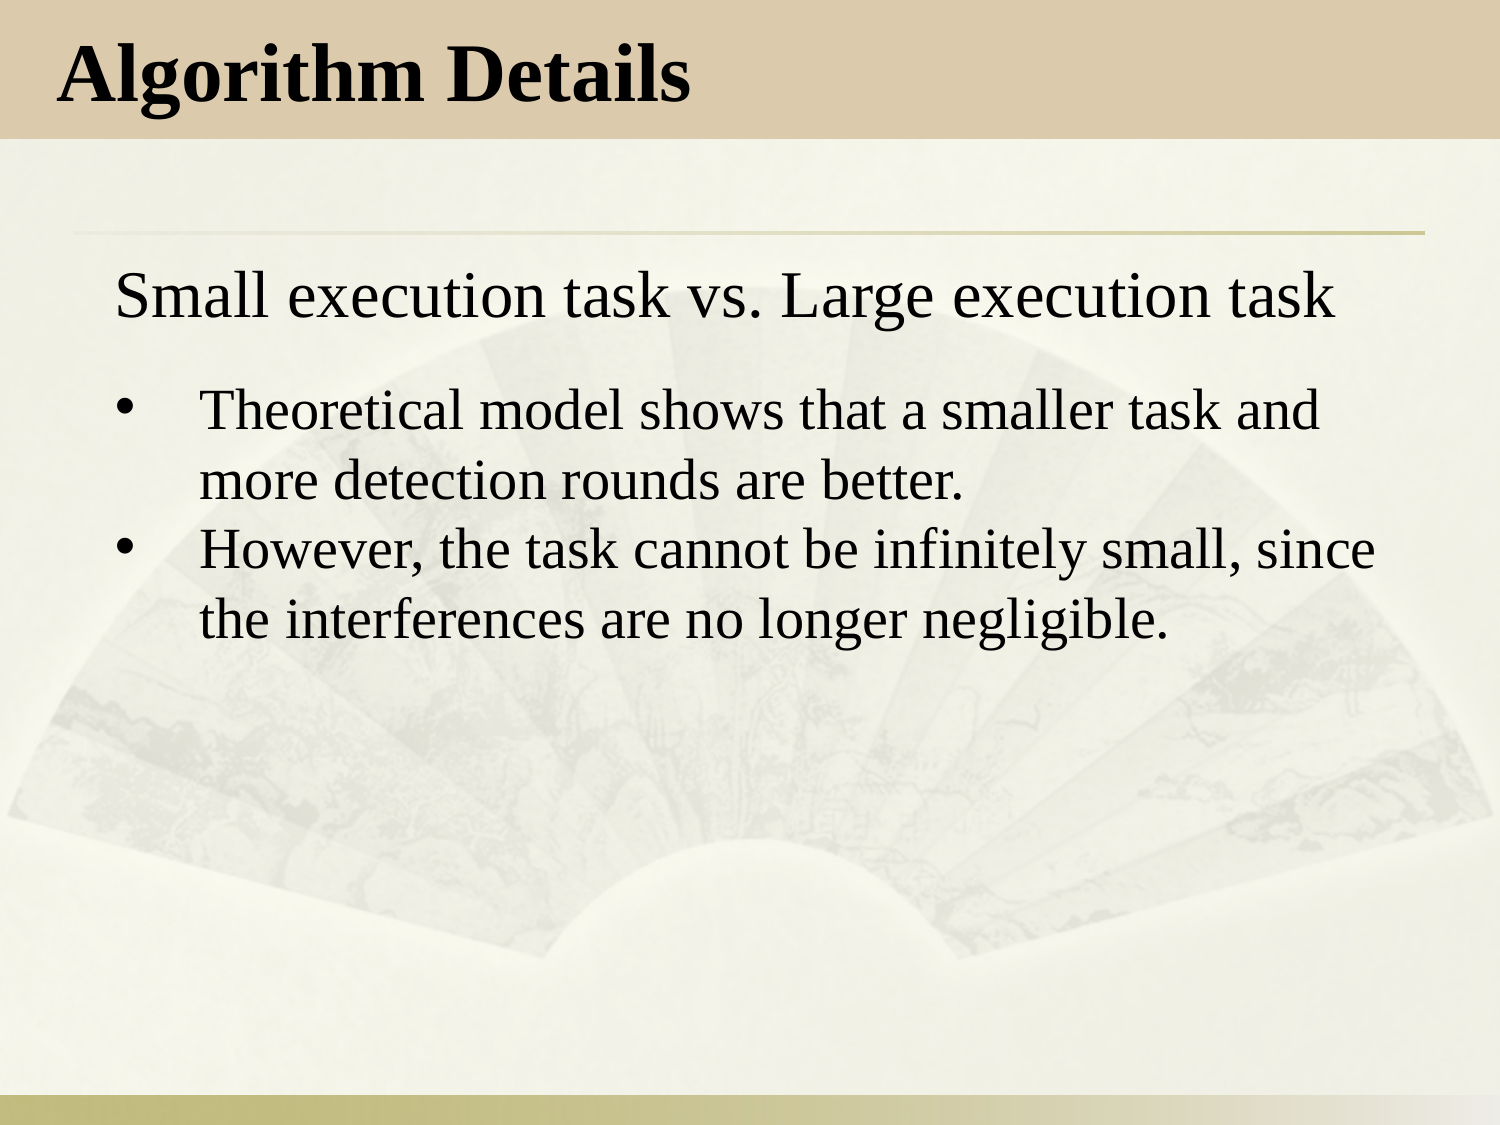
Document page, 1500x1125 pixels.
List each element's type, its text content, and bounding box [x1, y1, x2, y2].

text_box Small execution task vs. Large execution task Theoretical model shows that a smaller task and more detection rounds are better. However, the task cannot be infinitely small, since the interferences are no longer negligible. [100, 243, 1436, 658]
text_box Algorithm Details [0, 0, 1500, 139]
